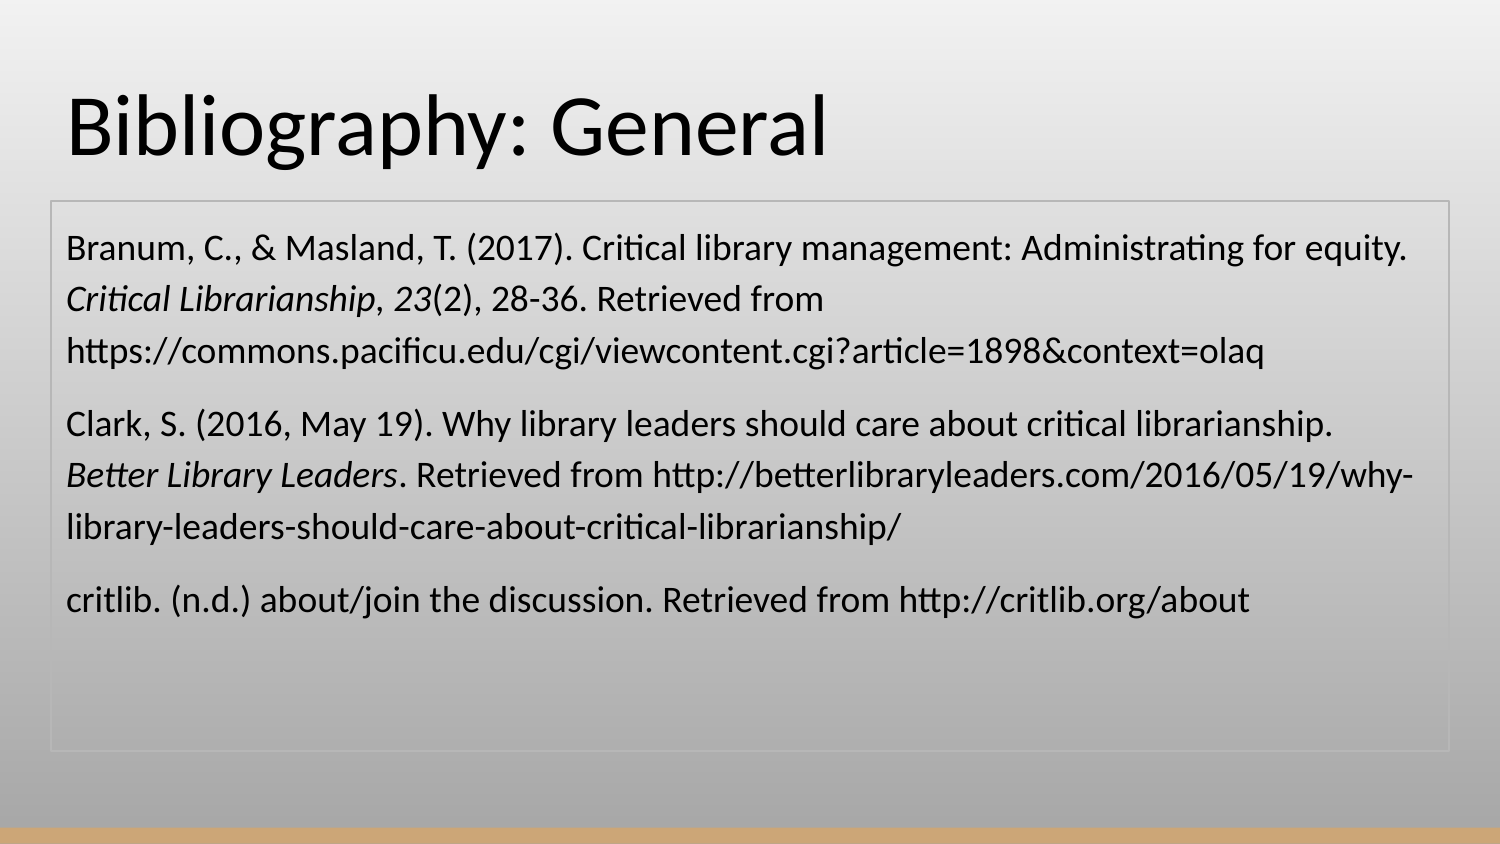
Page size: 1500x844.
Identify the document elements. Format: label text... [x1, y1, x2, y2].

list Branum, C., & Masland, T. (2017). Critical library management: Administrating for equity. Critical Librarianship, 23(2), 28-36. Retrieved from https://commons.pacificu.edu/cgi/viewcontent.cgi?article=1898&context=olaq Clark, S. (2016, May 19). Why library leaders should care about critical librarianship. Better Library Leaders. Retrieved from http://betterlibraryleaders.com/2016/05/19/why-library-leaders-should-care-about-critical-librarianship/ critlib. (n.d.) about/join the discussion. Retrieved from http://critlib.org/about [51, 200, 1449, 752]
title Bibliography: General [51, 51, 1449, 189]
